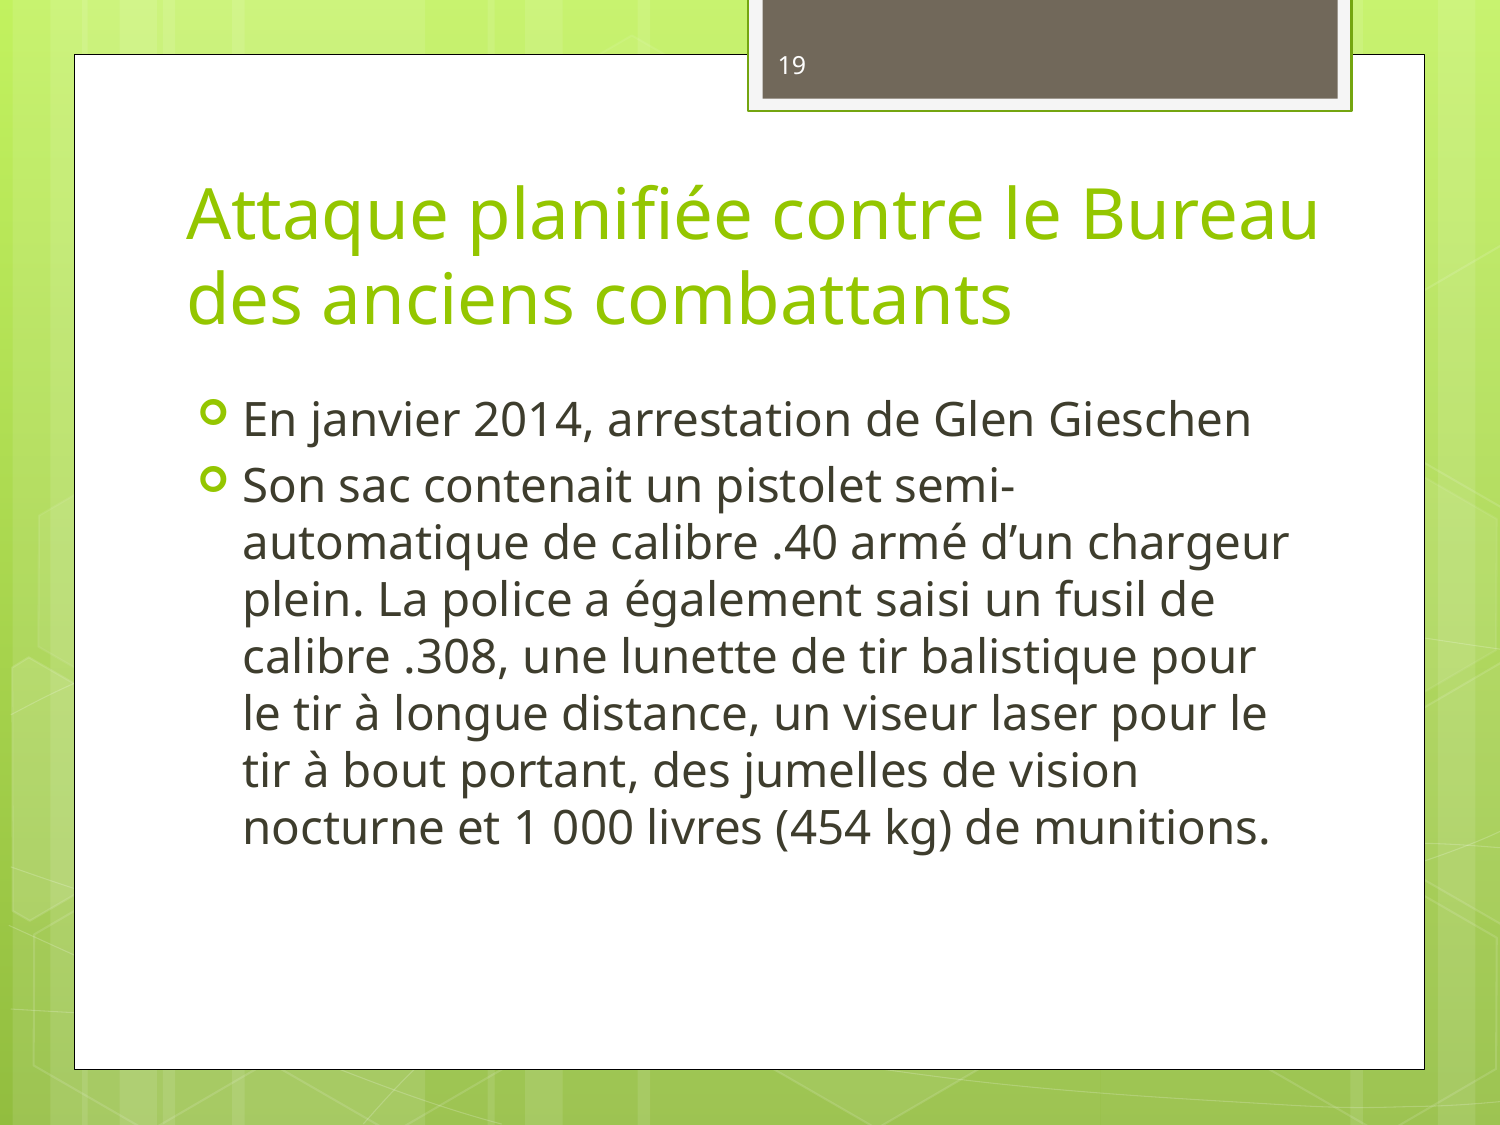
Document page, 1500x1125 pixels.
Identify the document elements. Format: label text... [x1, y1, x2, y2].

list En janvier 2014, arrestation de Glen Gieschen Son sac contenait un pistolet semi-automatique de calibre .40 armé d’un chargeur plein. La police a également saisi un fusil de calibre .308, une lunette de tir balistique pour le tir à longue distance, un viseur laser pour le tir à bout portant, des jumelles de vision nocturne et 1 000 livres (454 kg) de munitions. [171, 381, 1318, 957]
title Attaque planifiée contre le Bureau des anciens combattants [171, 110, 1390, 347]
slide_number 19 [762, 36, 982, 97]
